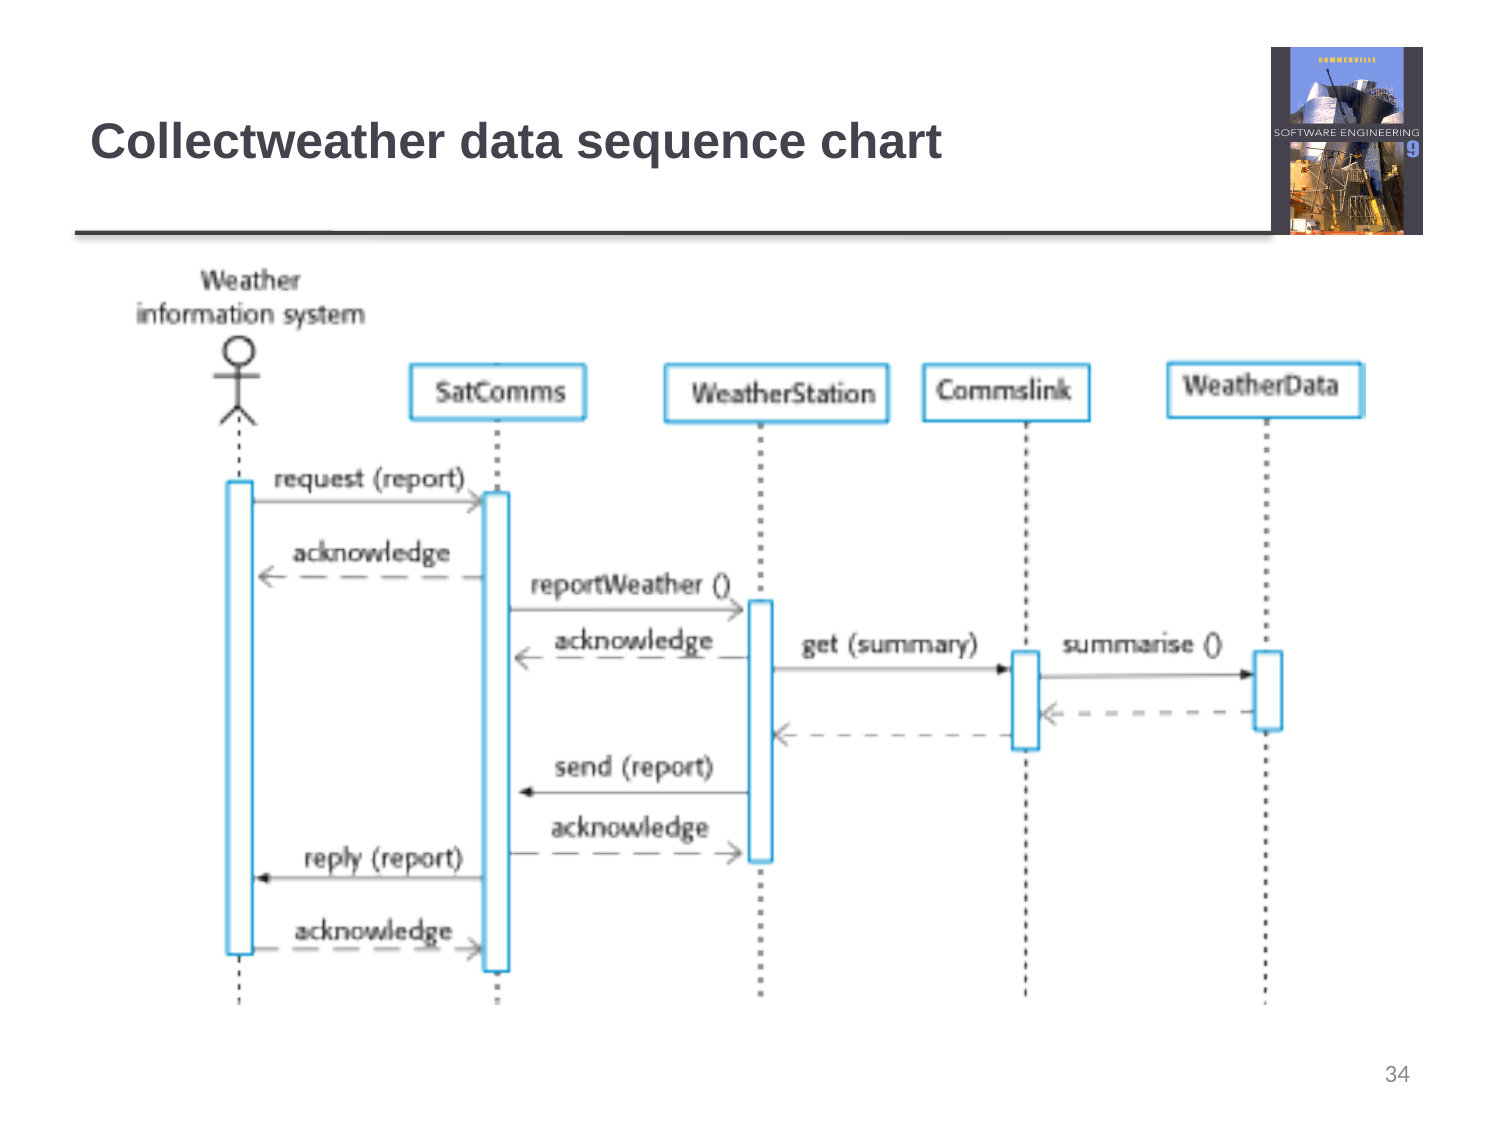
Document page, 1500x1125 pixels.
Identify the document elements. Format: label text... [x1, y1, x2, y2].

title Collectweather data sequence chart [74, 44, 1272, 233]
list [74, 262, 1426, 1006]
slide_number 34 [1074, 1042, 1425, 1103]
picture [1272, 47, 1423, 235]
